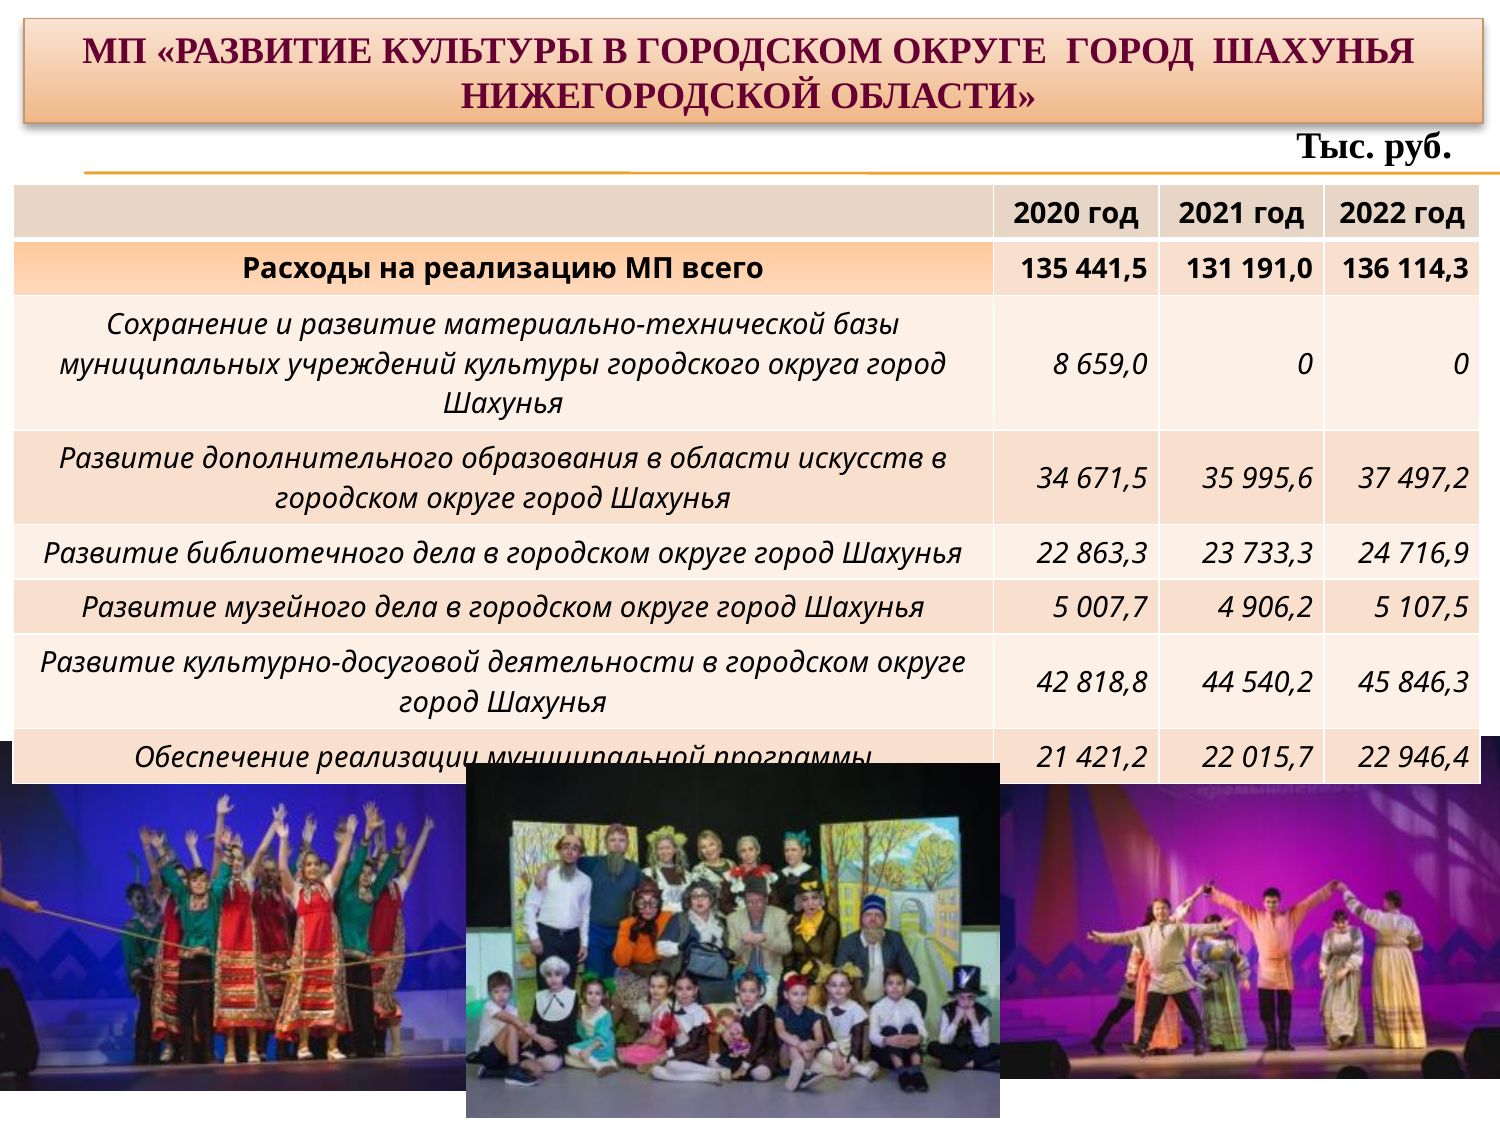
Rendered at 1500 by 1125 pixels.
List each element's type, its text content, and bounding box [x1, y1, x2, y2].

text_box МП «РАЗВИТИЕ КУЛЬТУРЫ В ГОРОДСКОМ ОКРУГЕ ГОРОД ШАХУНЬЯ НИЖЕГОРОДСКОЙ ОБЛАСТИ» [23, 18, 1484, 124]
table_cell 131 191,0 [1160, 242, 1323, 295]
table_cell Обеспечение реализации муниципальной программы [14, 729, 993, 762]
table_cell 5 007,7 [994, 580, 1158, 633]
table_cell Развитие дополнительного образования в области искусств в городском округе город Шахунья [14, 431, 993, 524]
table_cell 44 540,2 [1160, 635, 1323, 728]
table_cell 135 441,5 [994, 242, 1158, 295]
table_cell Расходы на реализацию МП всего [14, 242, 993, 295]
table_cell 4 906,2 [1160, 580, 1323, 633]
table_cell Развитие библиотечного дела в городском округе город Шахунья [14, 525, 993, 578]
table_cell 0 [1325, 296, 1479, 429]
table_cell 0 [1160, 296, 1323, 429]
table_cell 45 846,3 [1325, 635, 1479, 728]
table_cell 34 671,5 [994, 431, 1158, 524]
table_cell 23 733,3 [1160, 525, 1323, 578]
table_cell 22 863,3 [994, 525, 1158, 578]
table_header 2022 год [1325, 185, 1479, 237]
table_cell 5 107,5 [1325, 580, 1479, 633]
table_cell 22 015,7 [1160, 729, 1323, 735]
table_cell 35 995,6 [1160, 431, 1323, 524]
table_header [14, 185, 993, 237]
picture [0, 735, 1500, 1118]
table_cell 21 421,2 [994, 729, 1158, 735]
table_cell Развитие культурно-досуговой деятельности в городском округе город Шахунья [14, 635, 993, 728]
table_cell 24 716,9 [1325, 525, 1479, 578]
text_box Тыс. руб. [1281, 135, 1481, 174]
table_cell 42 818,8 [994, 635, 1158, 728]
table_header 2021 год [1160, 185, 1323, 237]
table_cell Сохранение и развитие материально-технической базы муниципальных учреждений культуры городского округа город Шахунья [14, 296, 993, 429]
table_cell 22 946,4 [1325, 729, 1479, 734]
table_cell 37 497,2 [1325, 431, 1479, 524]
table_cell 8 659,0 [994, 296, 1158, 429]
table_header 2020 год [994, 185, 1158, 237]
table_cell 136 114,3 [1325, 242, 1479, 295]
table_cell Развитие музейного дела в городском округе город Шахунья [14, 580, 993, 633]
